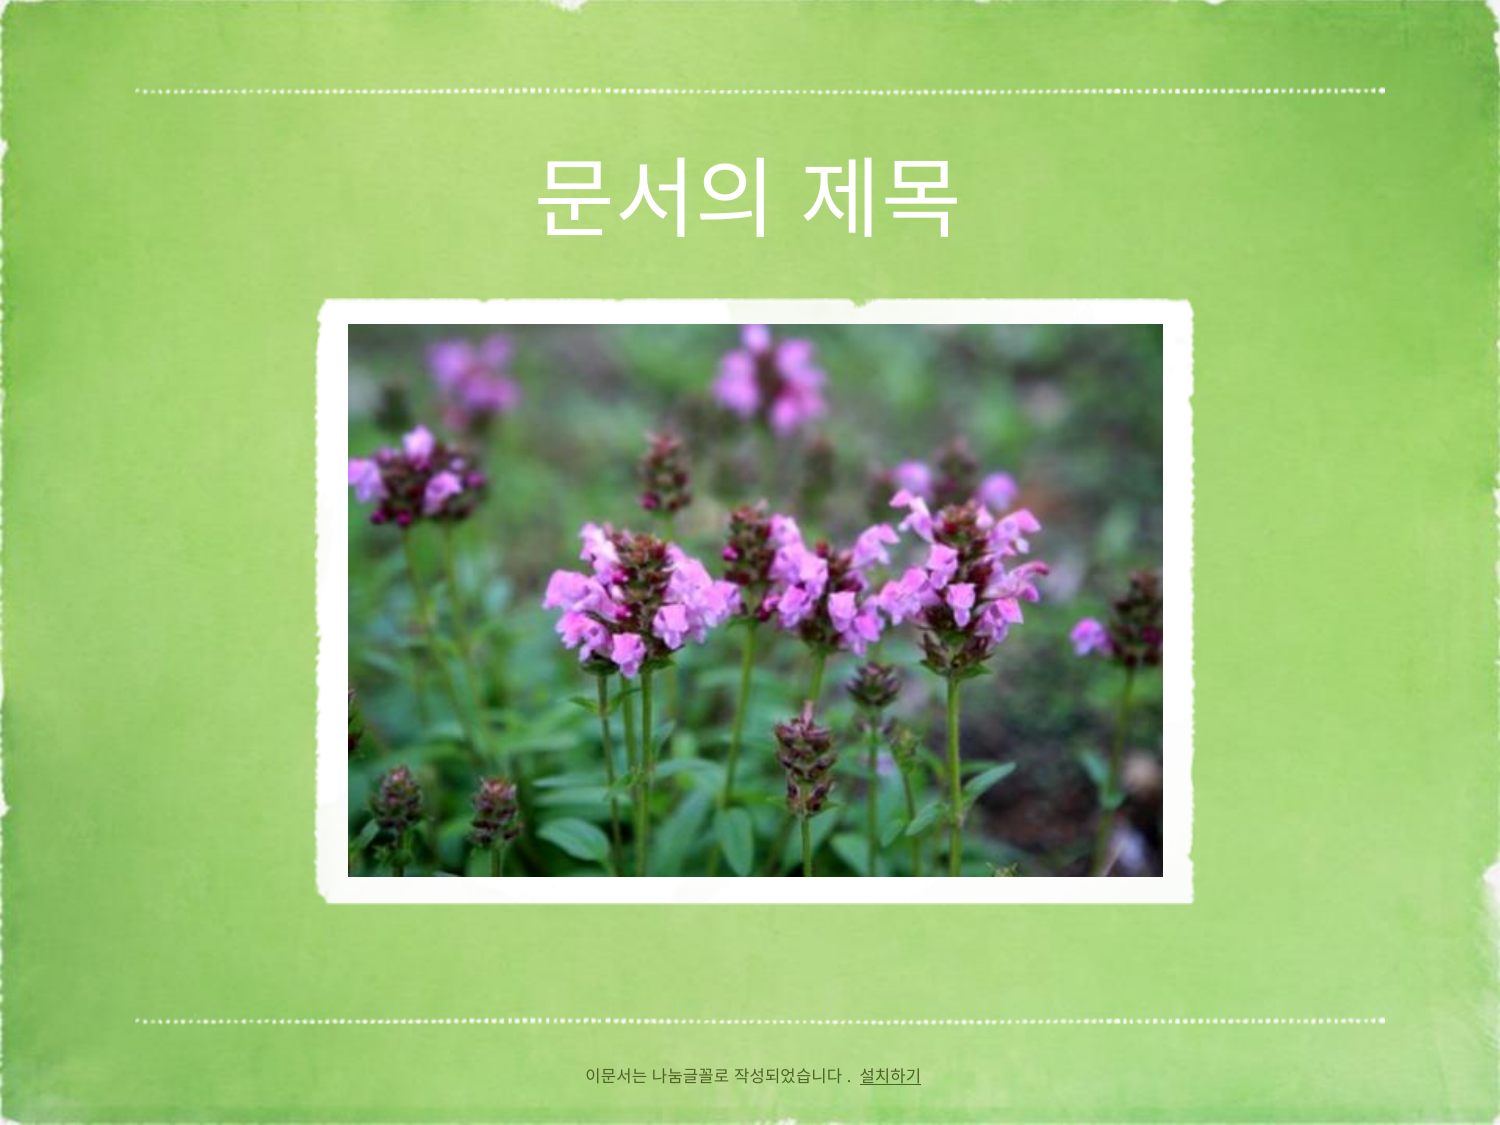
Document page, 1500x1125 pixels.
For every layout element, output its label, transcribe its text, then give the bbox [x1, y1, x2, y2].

picture [0, 0, 1500, 1125]
title 문서의 제목 [73, 101, 1424, 290]
text_box 이문서는 나눔글꼴로 작성되었습니다. 설치하기 [570, 1058, 937, 1098]
